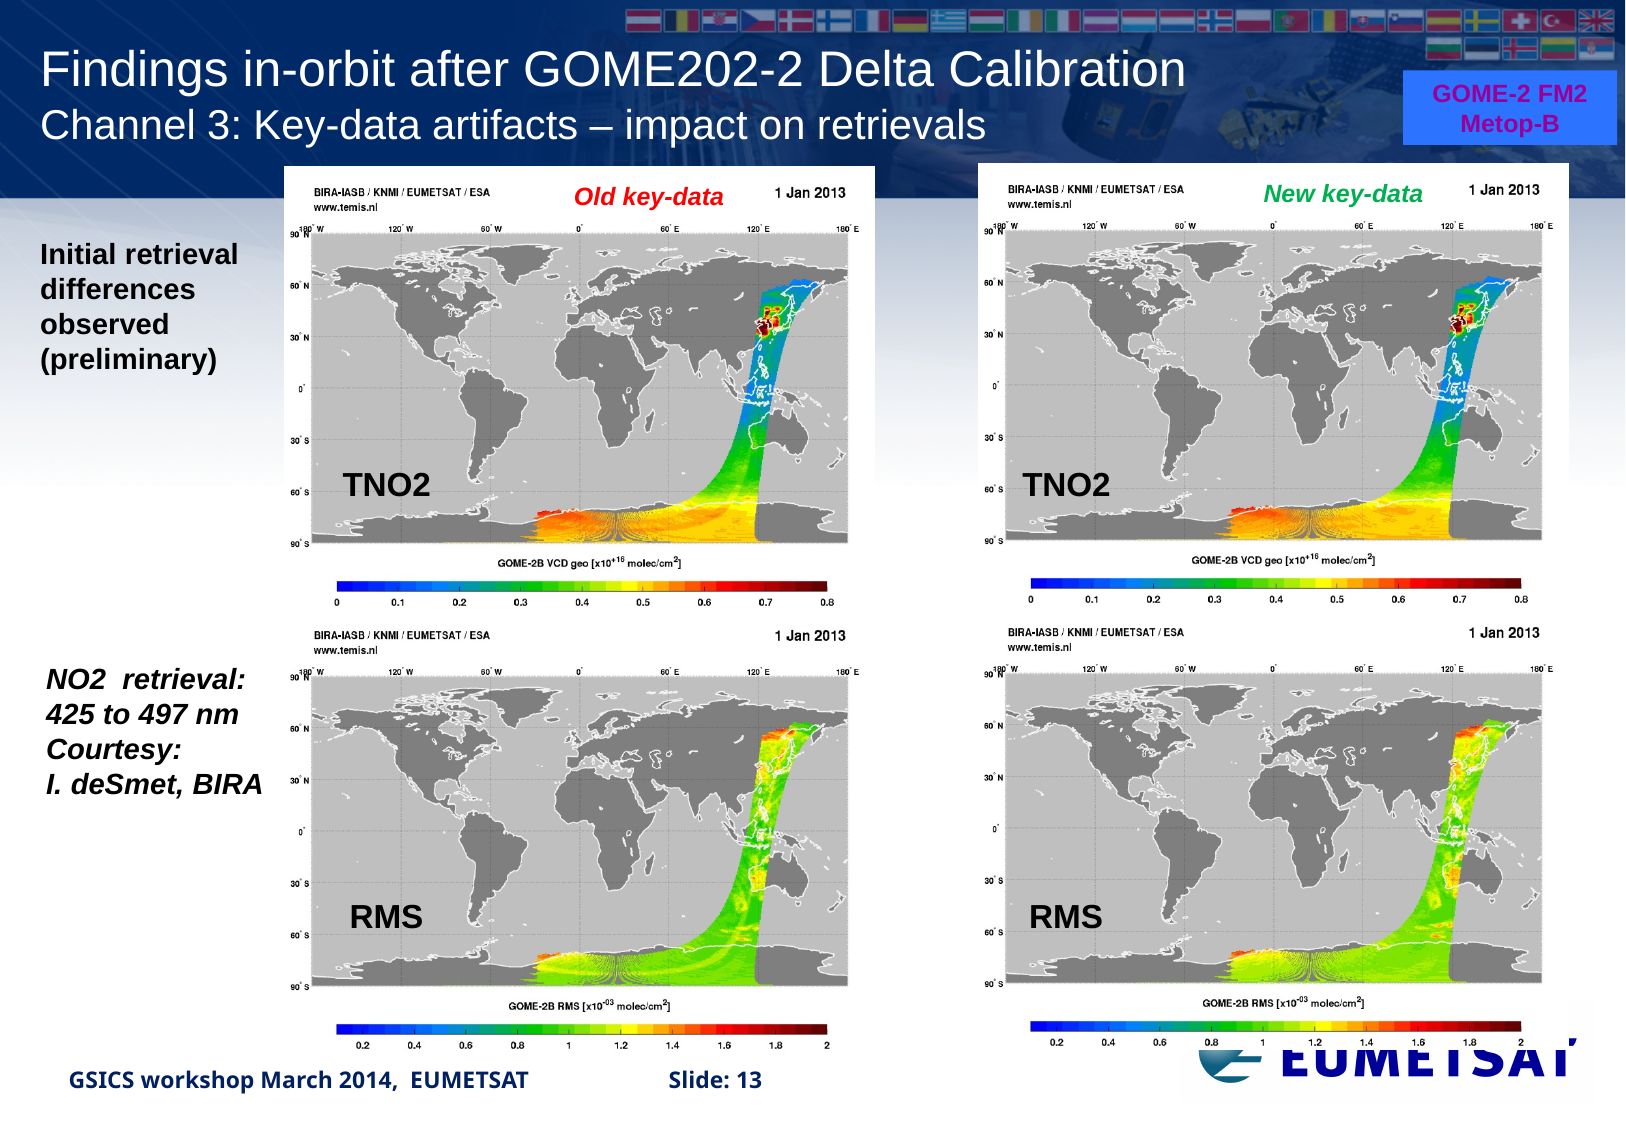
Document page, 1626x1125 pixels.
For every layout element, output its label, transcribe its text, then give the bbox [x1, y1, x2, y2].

picture [0, 0, 1626, 1125]
text_box Initial retrieval differences observed (preliminary) [25, 228, 278, 383]
text_box GOME-2 FM2 Metop-B [1527, 70, 1618, 145]
text_box NO2 retrieval: 425 to 497 nm Courtesy: I. deSmet, BIRA [31, 653, 279, 808]
title Findings in-orbit after GOME202-2 Delta Calibration Channel 3: Key-data artifacts – impact on retrievals [25, 18, 1527, 157]
